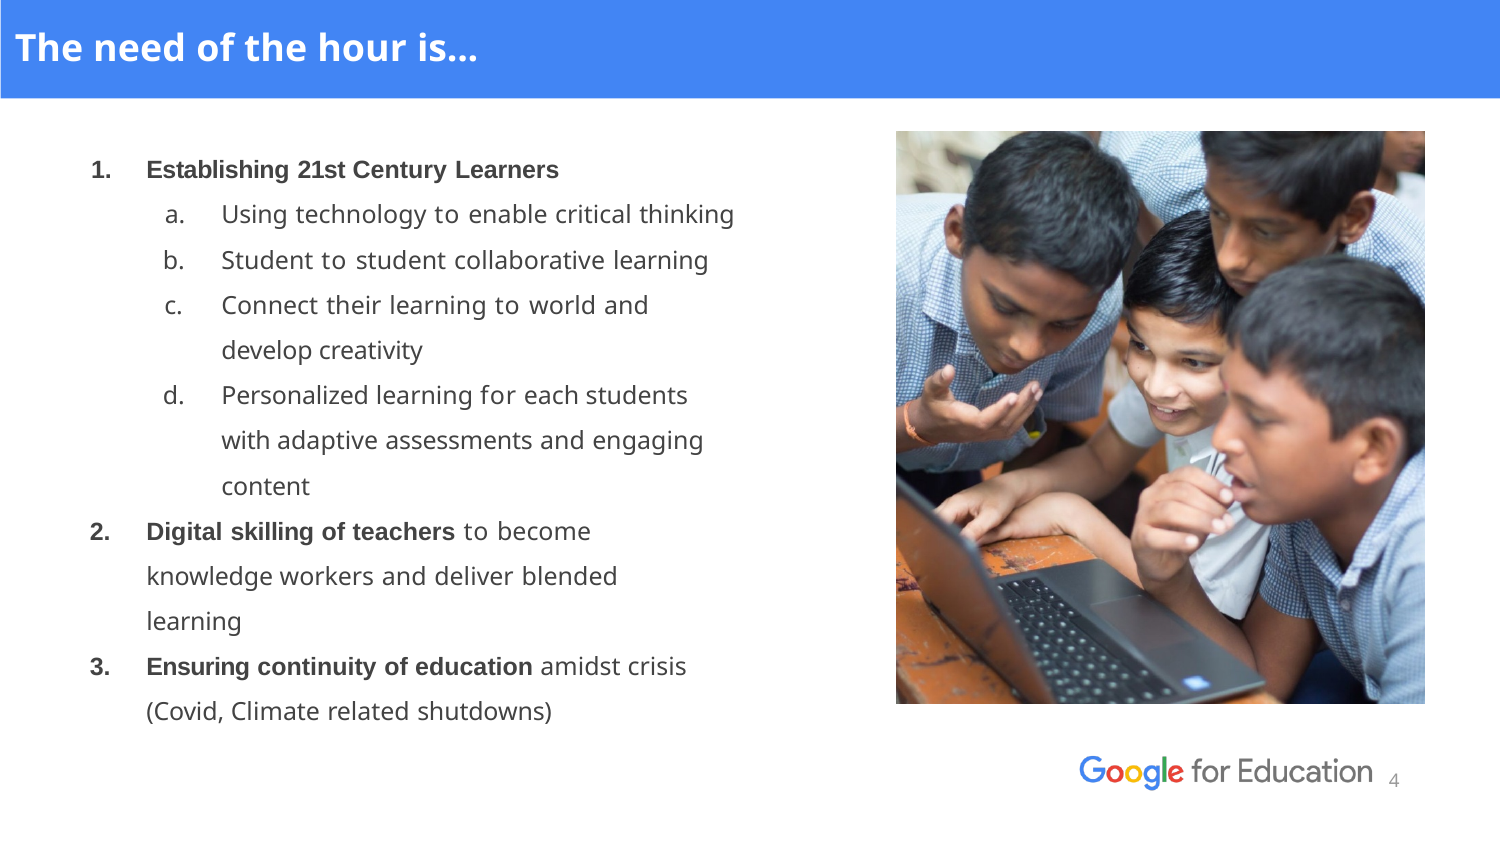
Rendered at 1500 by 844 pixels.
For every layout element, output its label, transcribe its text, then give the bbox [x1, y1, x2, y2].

text_box 4 [1392, 766, 1402, 792]
picture [1062, 741, 1388, 806]
picture [896, 131, 1425, 704]
text_box Establishing 21st Century Learners Using technology to enable critical thinking Student to student collaborative learning Connect their learning to world and develop creativity Personalized learning for each students with adaptive assessments and engaging content Digital skilling of teachers to become knowledge workers and deliver blended learning Ensuring continuity of education amidst crisis (Covid, Climate related shutdowns) [87, 165, 778, 726]
title The need of the hour is... [12, 3, 1435, 165]
text_box [0, 0, 1500, 99]
